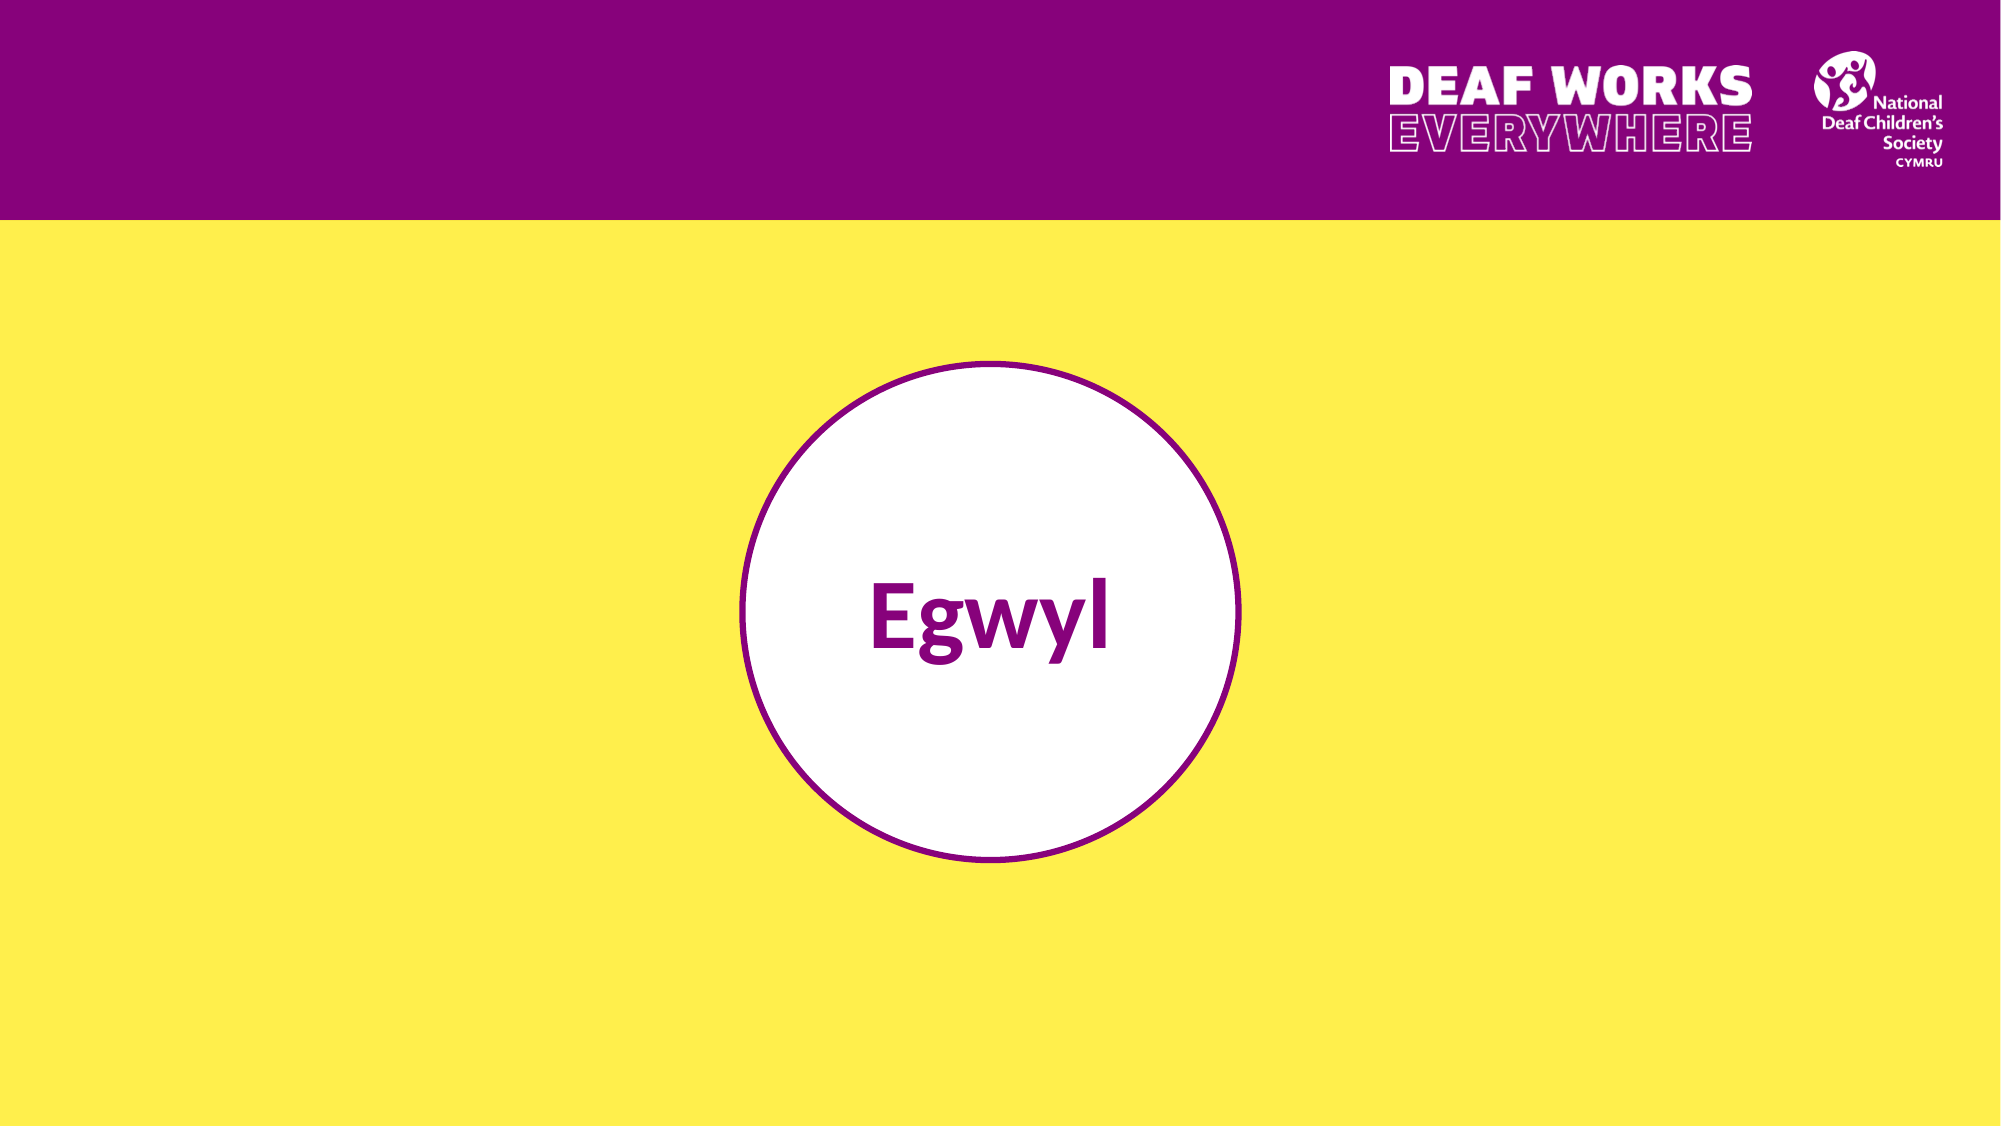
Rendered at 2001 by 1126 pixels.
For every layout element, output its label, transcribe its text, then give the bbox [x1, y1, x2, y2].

text_box [742, 629, 1238, 861]
text_box [0, 220, 2001, 1126]
picture [1390, 65, 1752, 152]
text_box Egwyl [742, 538, 1239, 629]
text_box [753, 363, 1228, 538]
picture [1814, 51, 1943, 167]
